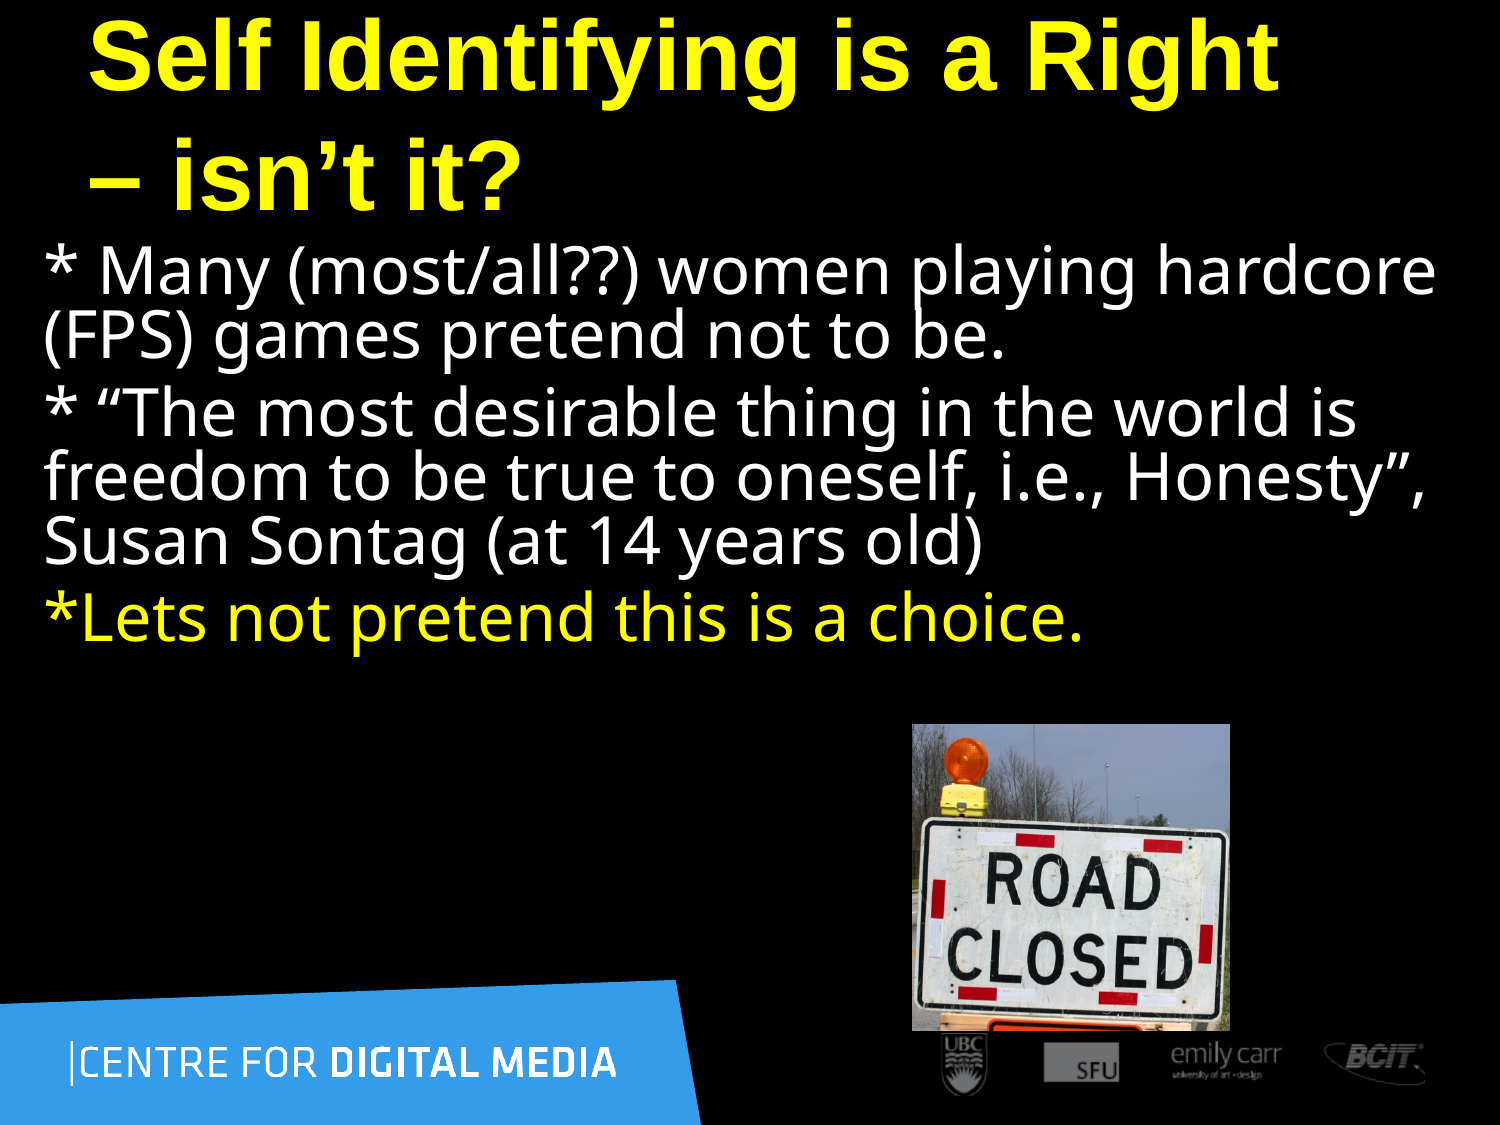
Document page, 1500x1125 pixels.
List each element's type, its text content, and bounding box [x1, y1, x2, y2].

list * Many (most/all??) women playing hardcore (FPS) games pretend not to be. * “The most desirable thing in the world is freedom to be true to oneself, i.e., Honesty”, Susan Sontag (at 14 years old) *Lets not pretend this is a choice. [30, 230, 1500, 1024]
picture [912, 724, 1230, 1031]
title Self Identifying is a Right – isn’t it? [75, 0, 1500, 221]
